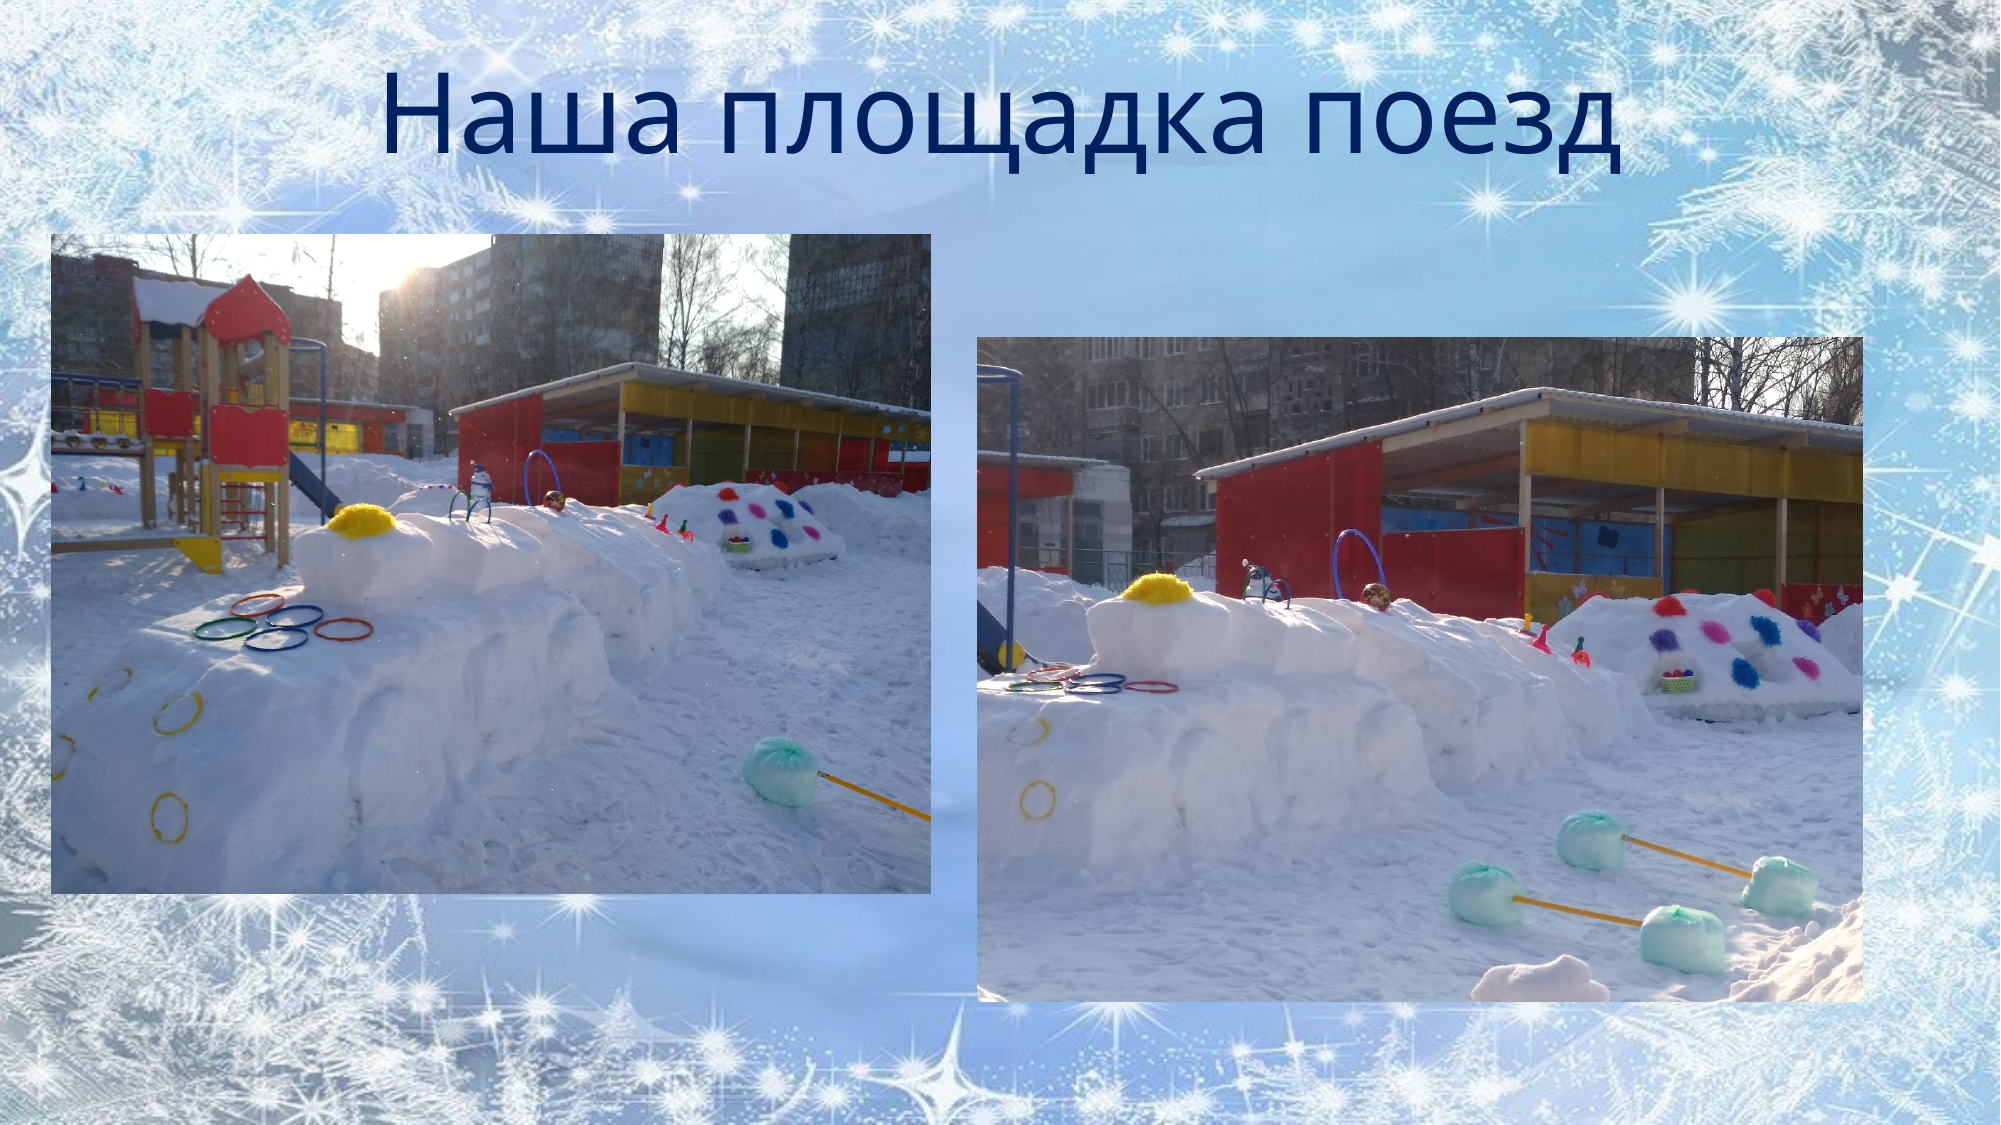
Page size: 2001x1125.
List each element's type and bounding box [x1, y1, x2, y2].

picture [0, 0, 2000, 1125]
list [51, 234, 931, 894]
list [977, 337, 1863, 1002]
